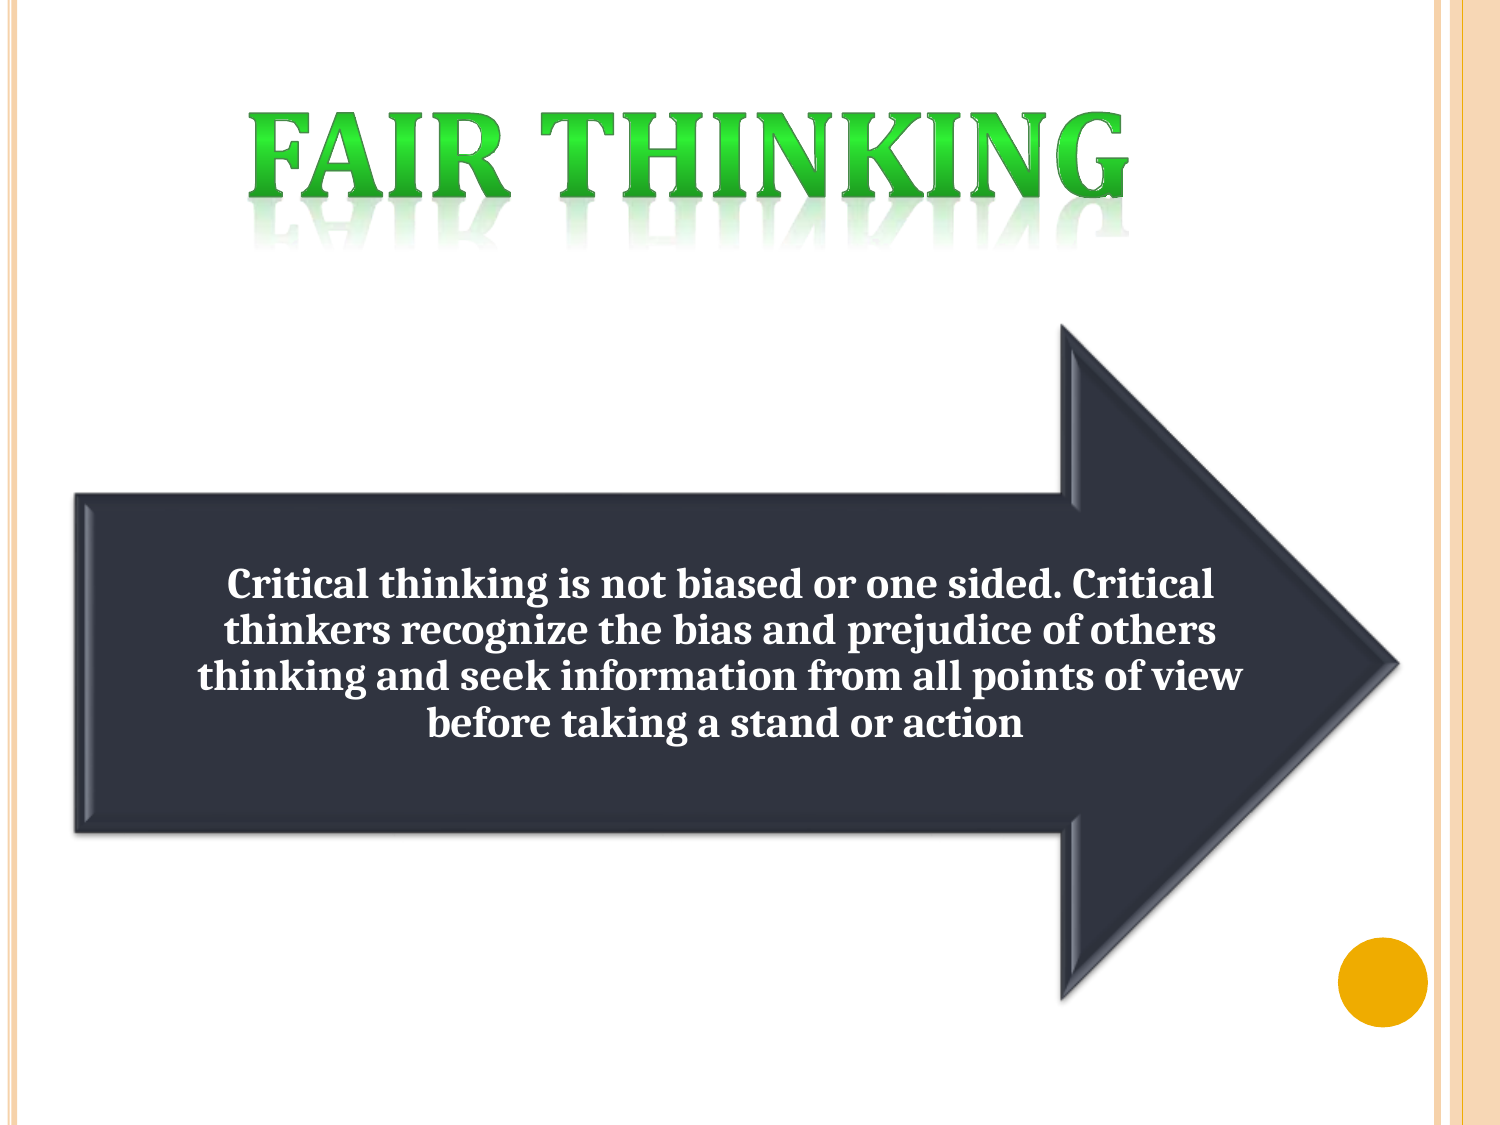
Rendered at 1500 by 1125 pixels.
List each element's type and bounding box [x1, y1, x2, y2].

text_box [246, 111, 1130, 252]
picture [65, 318, 1409, 1013]
